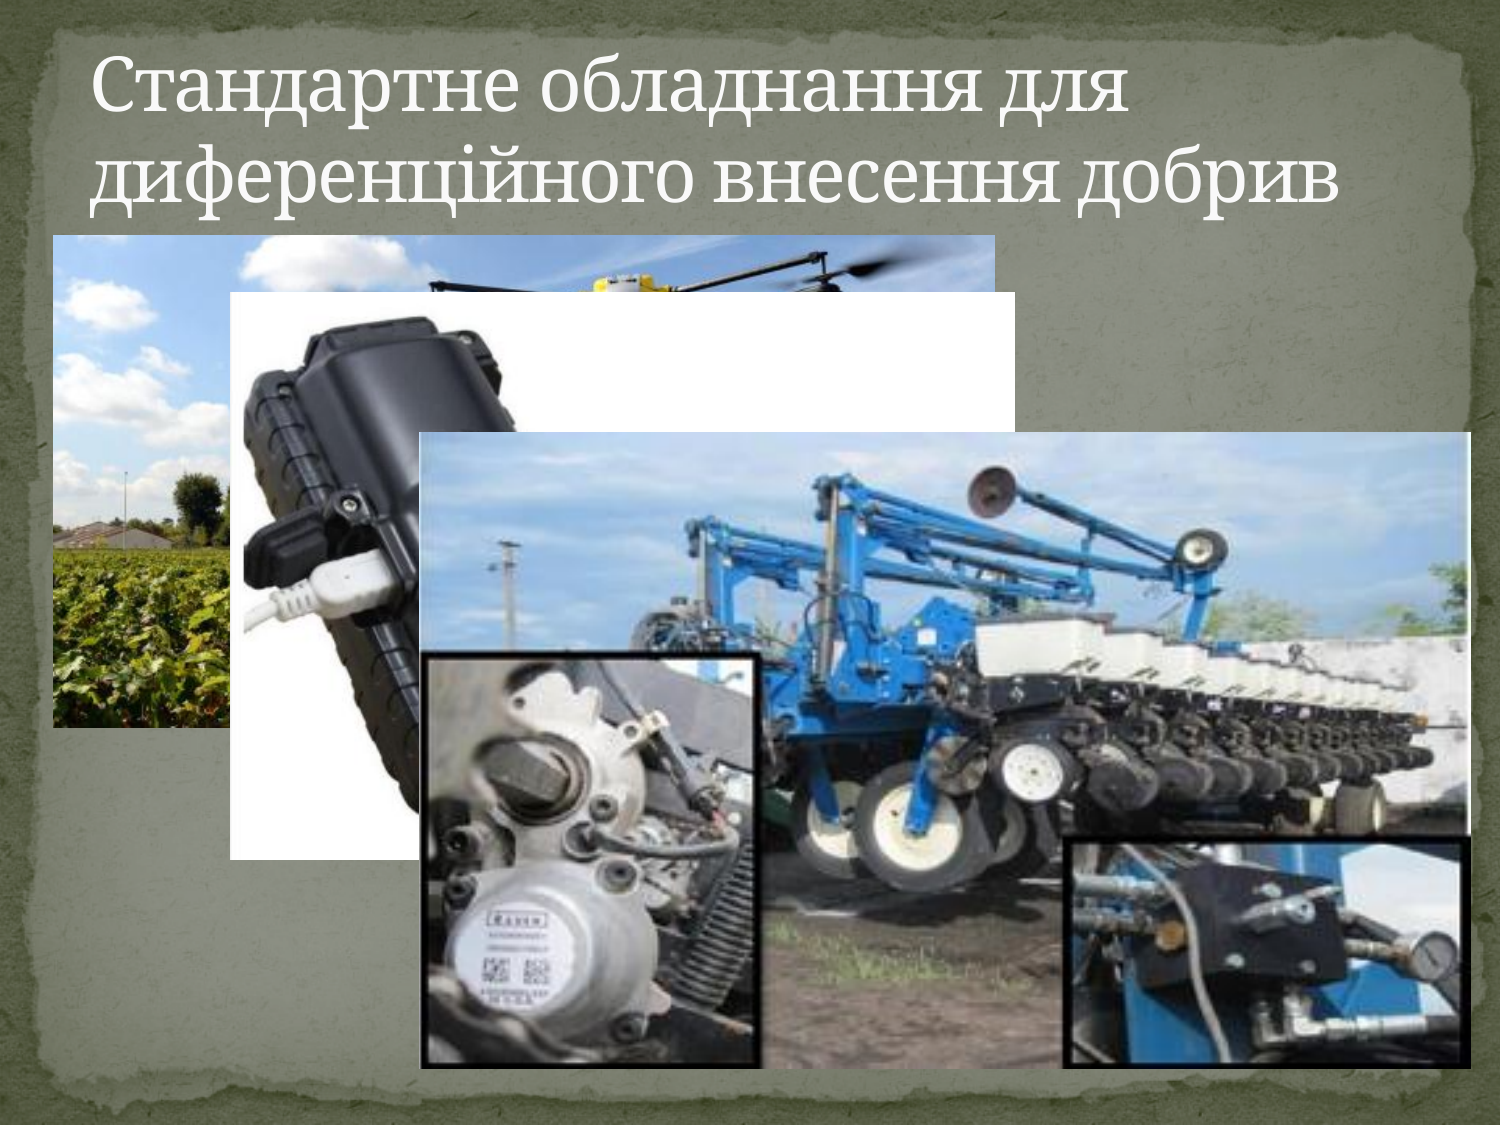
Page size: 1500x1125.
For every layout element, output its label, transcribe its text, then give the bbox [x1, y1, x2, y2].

picture [53, 235, 1471, 1069]
title Стандартне обладнання для диференційного внесення добрив [74, 24, 1425, 225]
